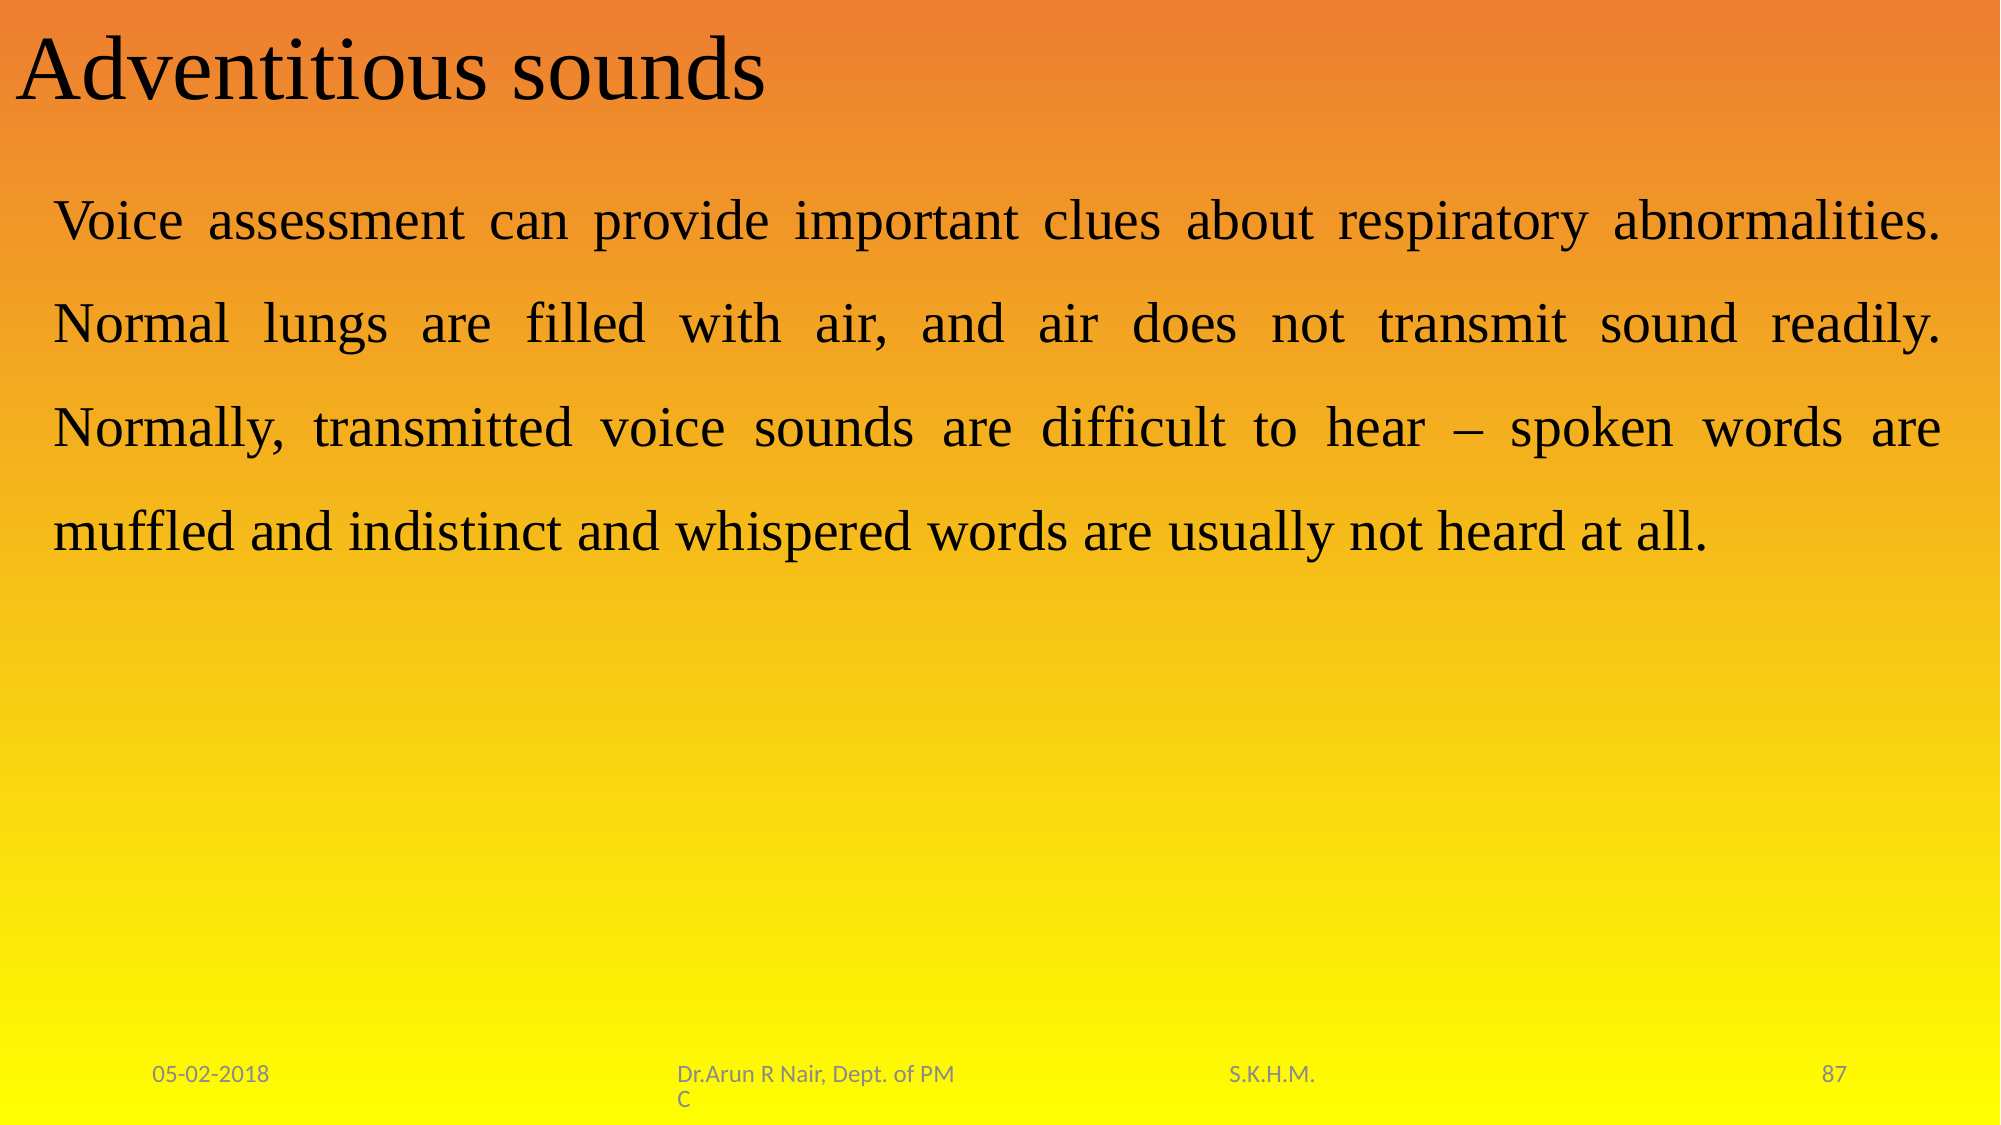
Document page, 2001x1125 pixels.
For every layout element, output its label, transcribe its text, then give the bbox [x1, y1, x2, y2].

list Voice assessment can provide important clues about respiratory abnormalities. Normal lungs are filled with air, and air does not transmit sound readily. Normally, transmitted voice sounds are difficult to hear – spoken words are muffled and indistinct and whispered words are usually not heard at all. [38, 139, 1962, 573]
slide_number 87 [1412, 1042, 1863, 1103]
title Adventitious sounds [0, 0, 1725, 140]
footer Dr.Arun R Nair, Dept. of PM S.K.H.M.C [662, 1042, 1338, 1103]
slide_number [137, 1042, 588, 1103]
